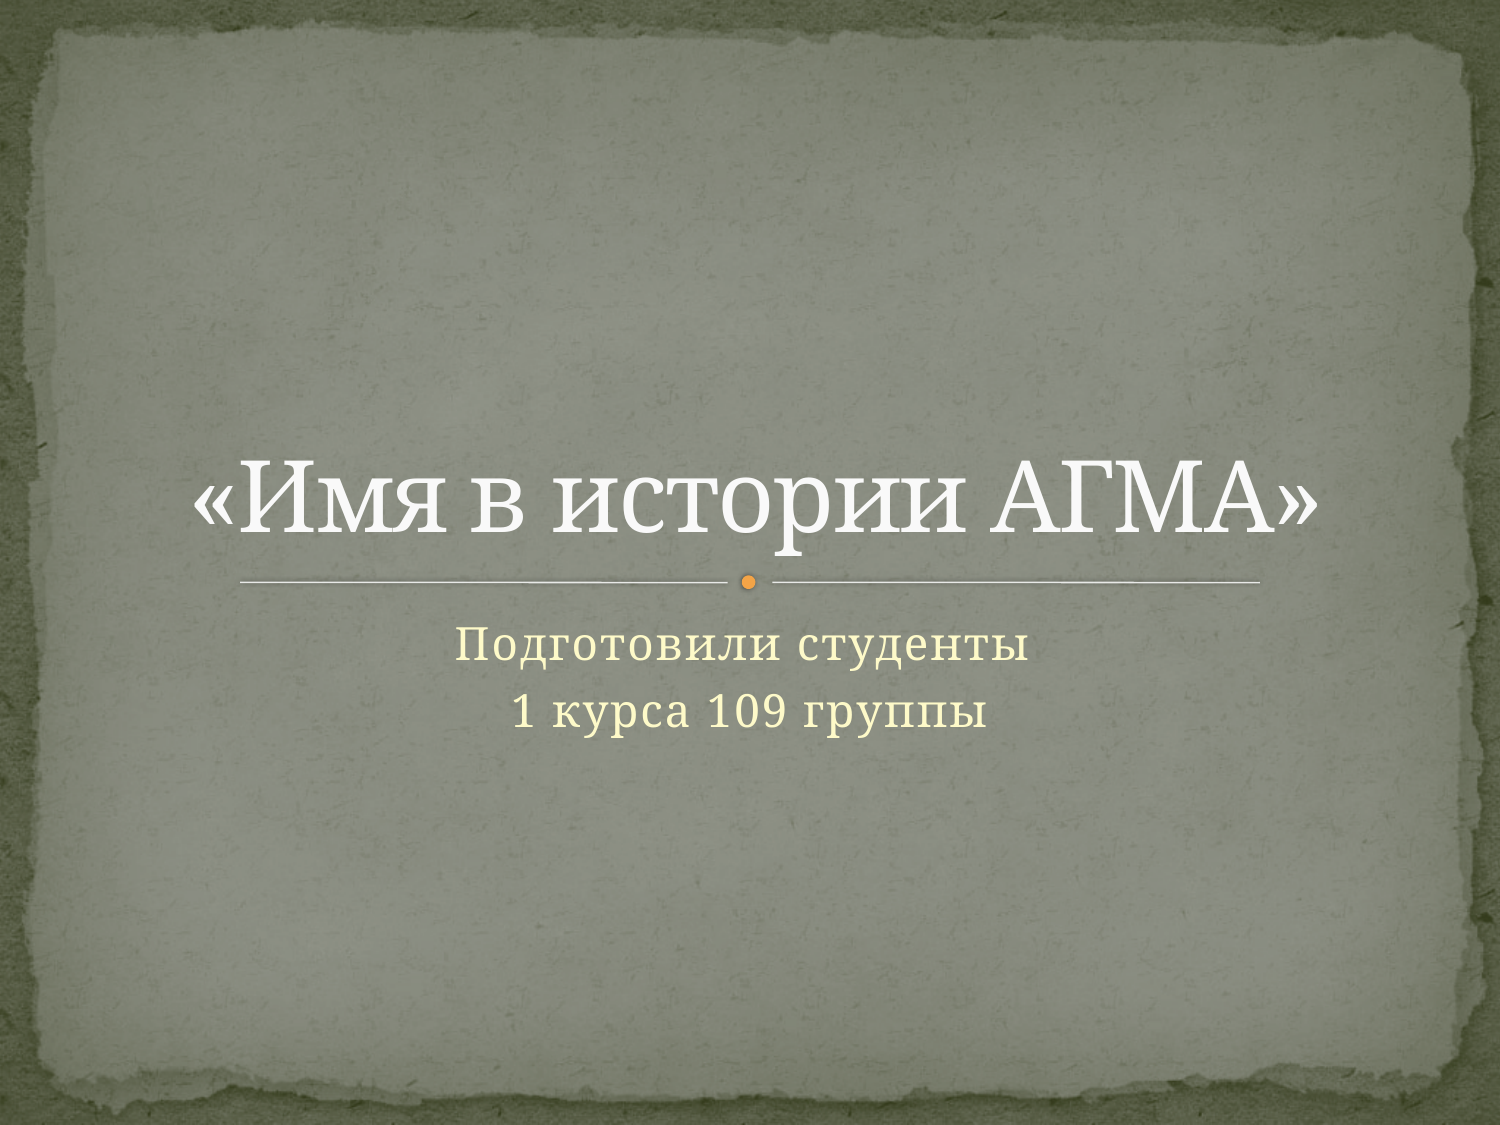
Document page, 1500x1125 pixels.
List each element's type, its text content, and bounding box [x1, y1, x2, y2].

subtitle Подготовили студенты 1 курса 109 группы [75, 606, 1438, 795]
title «Имя в истории АГМА» [74, 235, 1438, 561]
